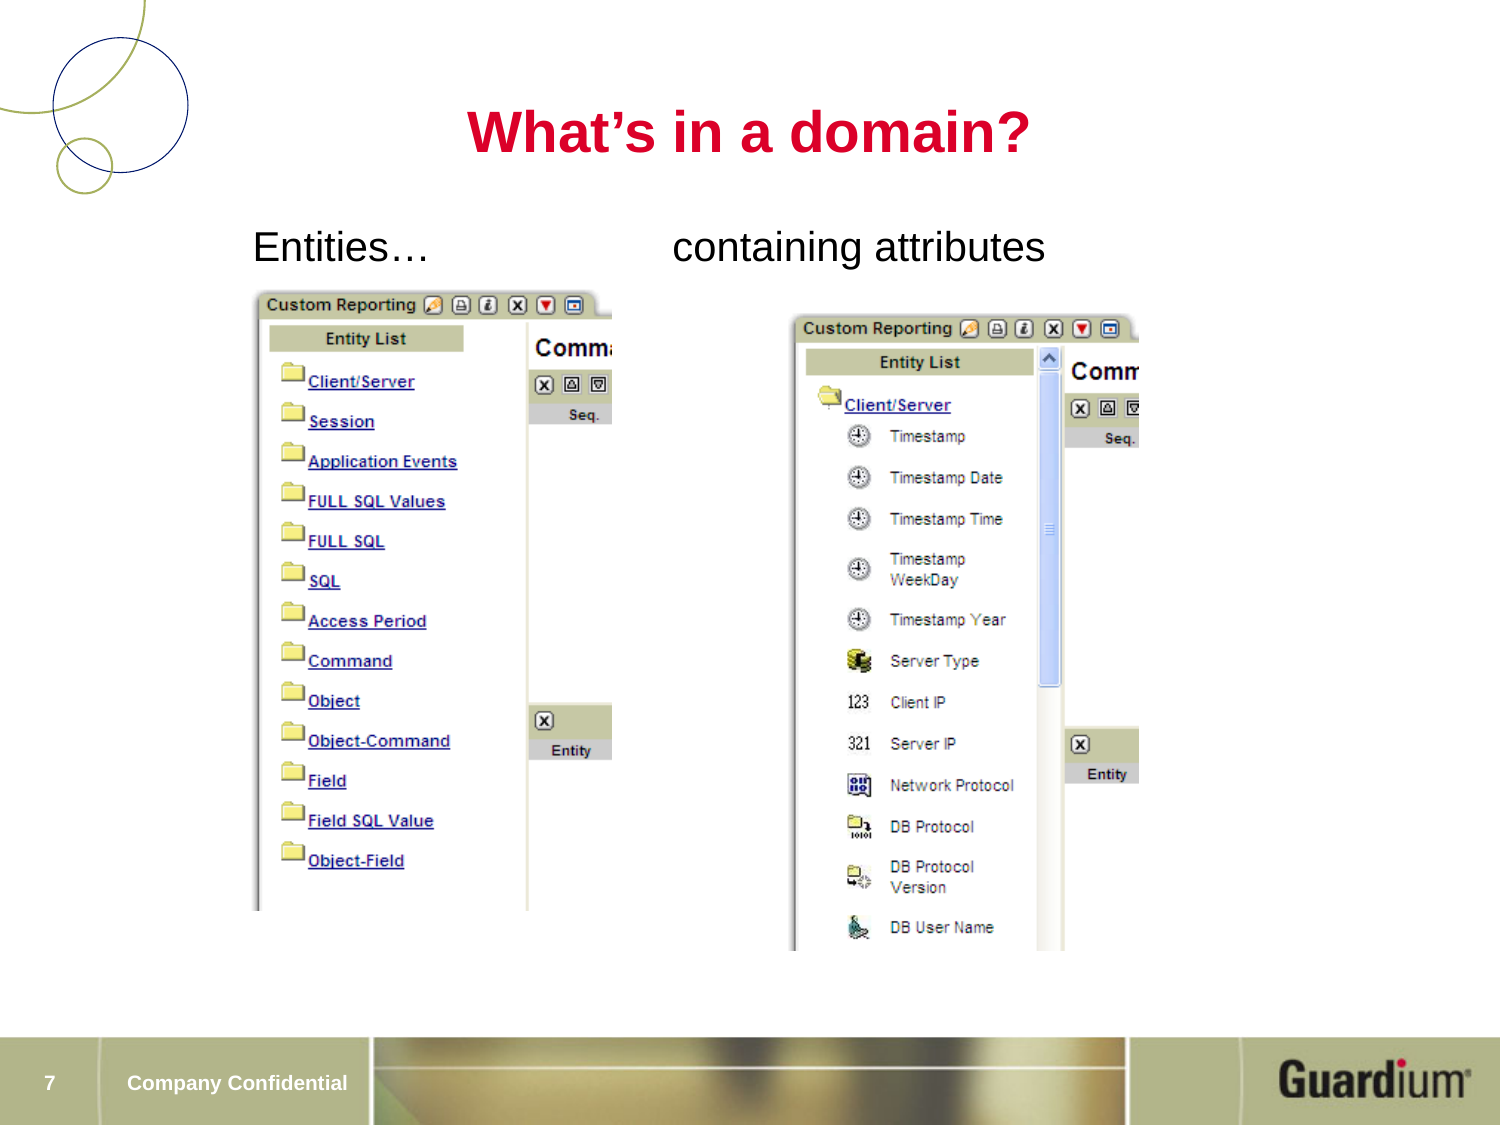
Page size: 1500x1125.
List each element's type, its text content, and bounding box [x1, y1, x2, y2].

list Entities… containing attributes [237, 212, 1113, 288]
picture [249, 287, 612, 911]
slide_number 7 [0, 1062, 101, 1125]
title What’s in a domain? [74, 44, 1426, 213]
picture [787, 312, 1140, 951]
picture [0, 1036, 1500, 1125]
footer Company Confidential [101, 1062, 376, 1113]
